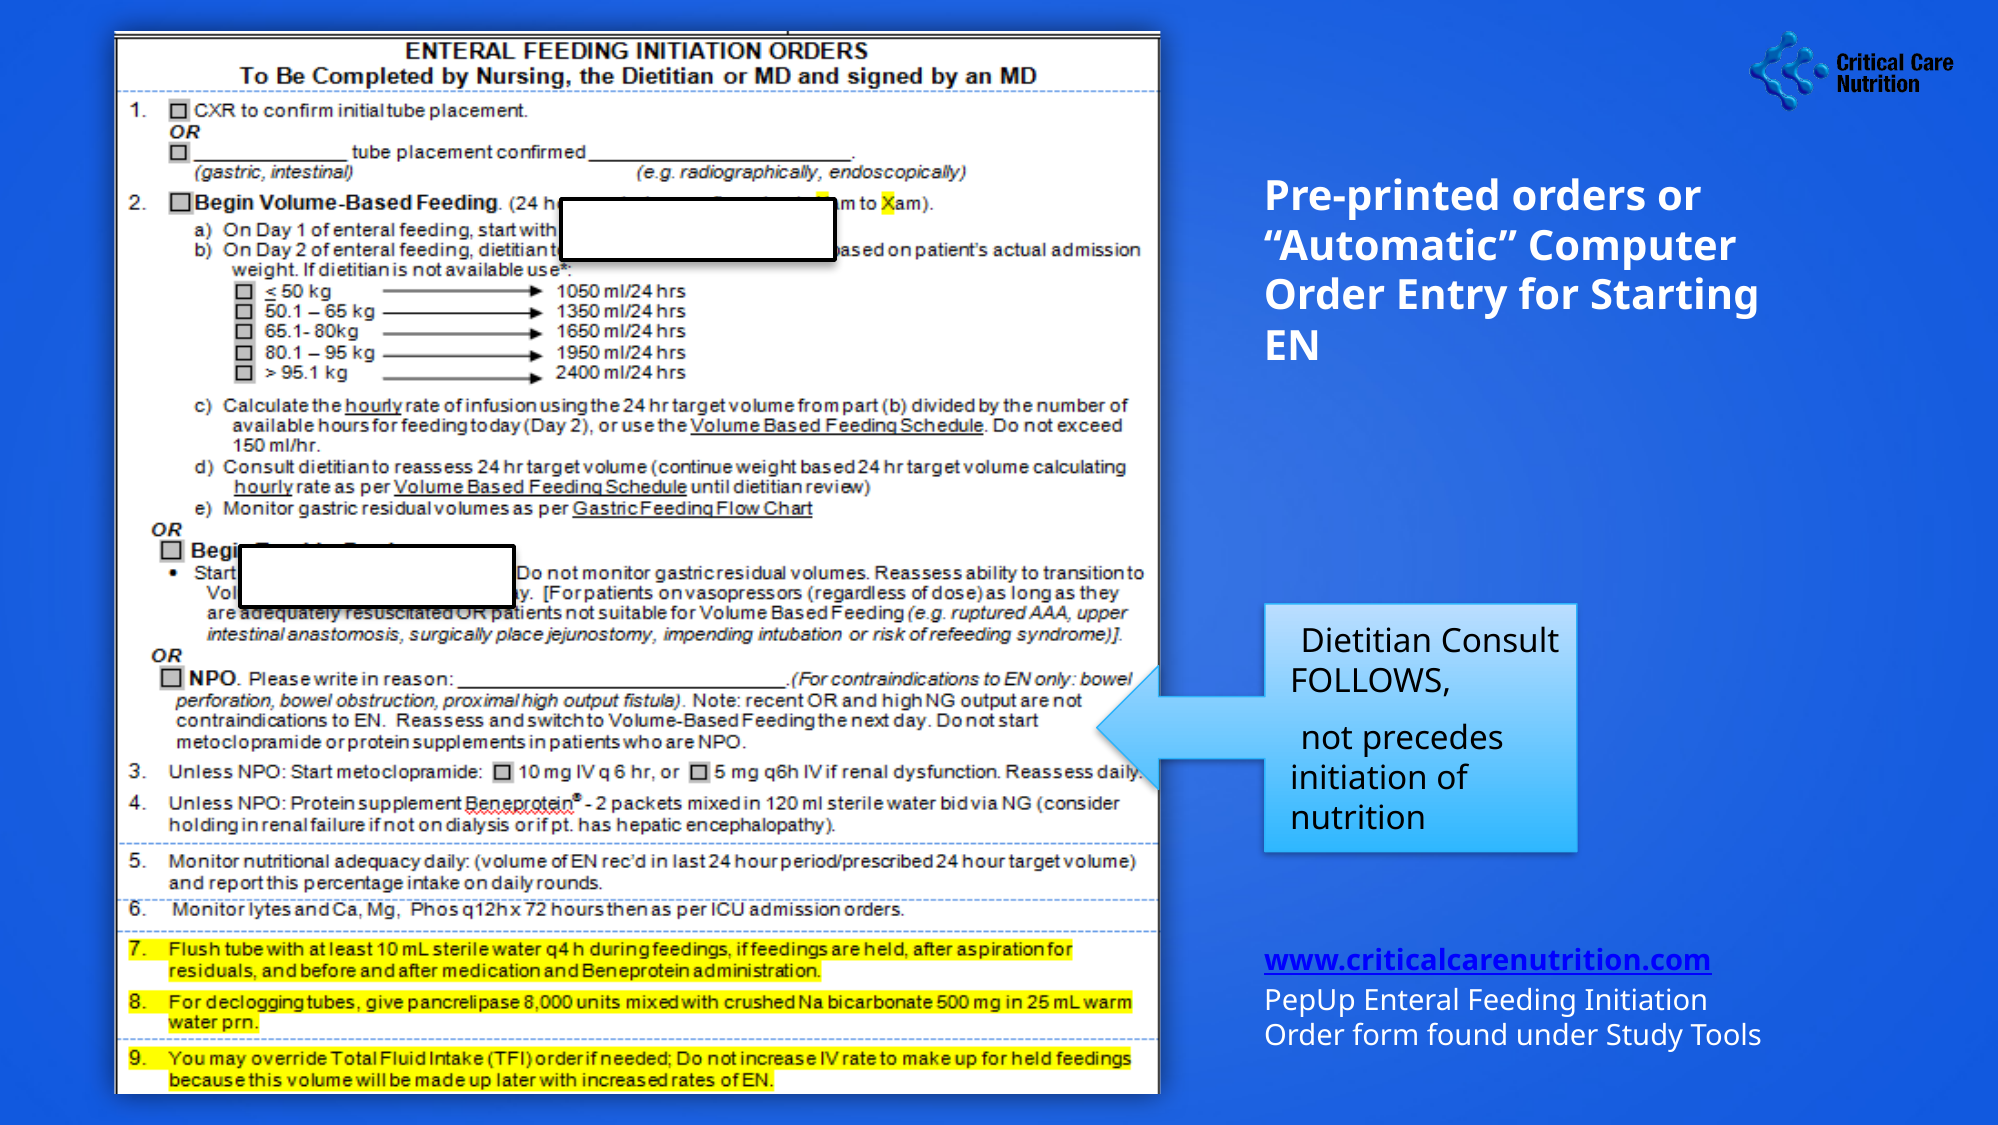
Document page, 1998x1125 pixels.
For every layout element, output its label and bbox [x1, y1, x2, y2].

text_box [1096, 603, 1578, 852]
picture [0, 0, 1998, 1125]
